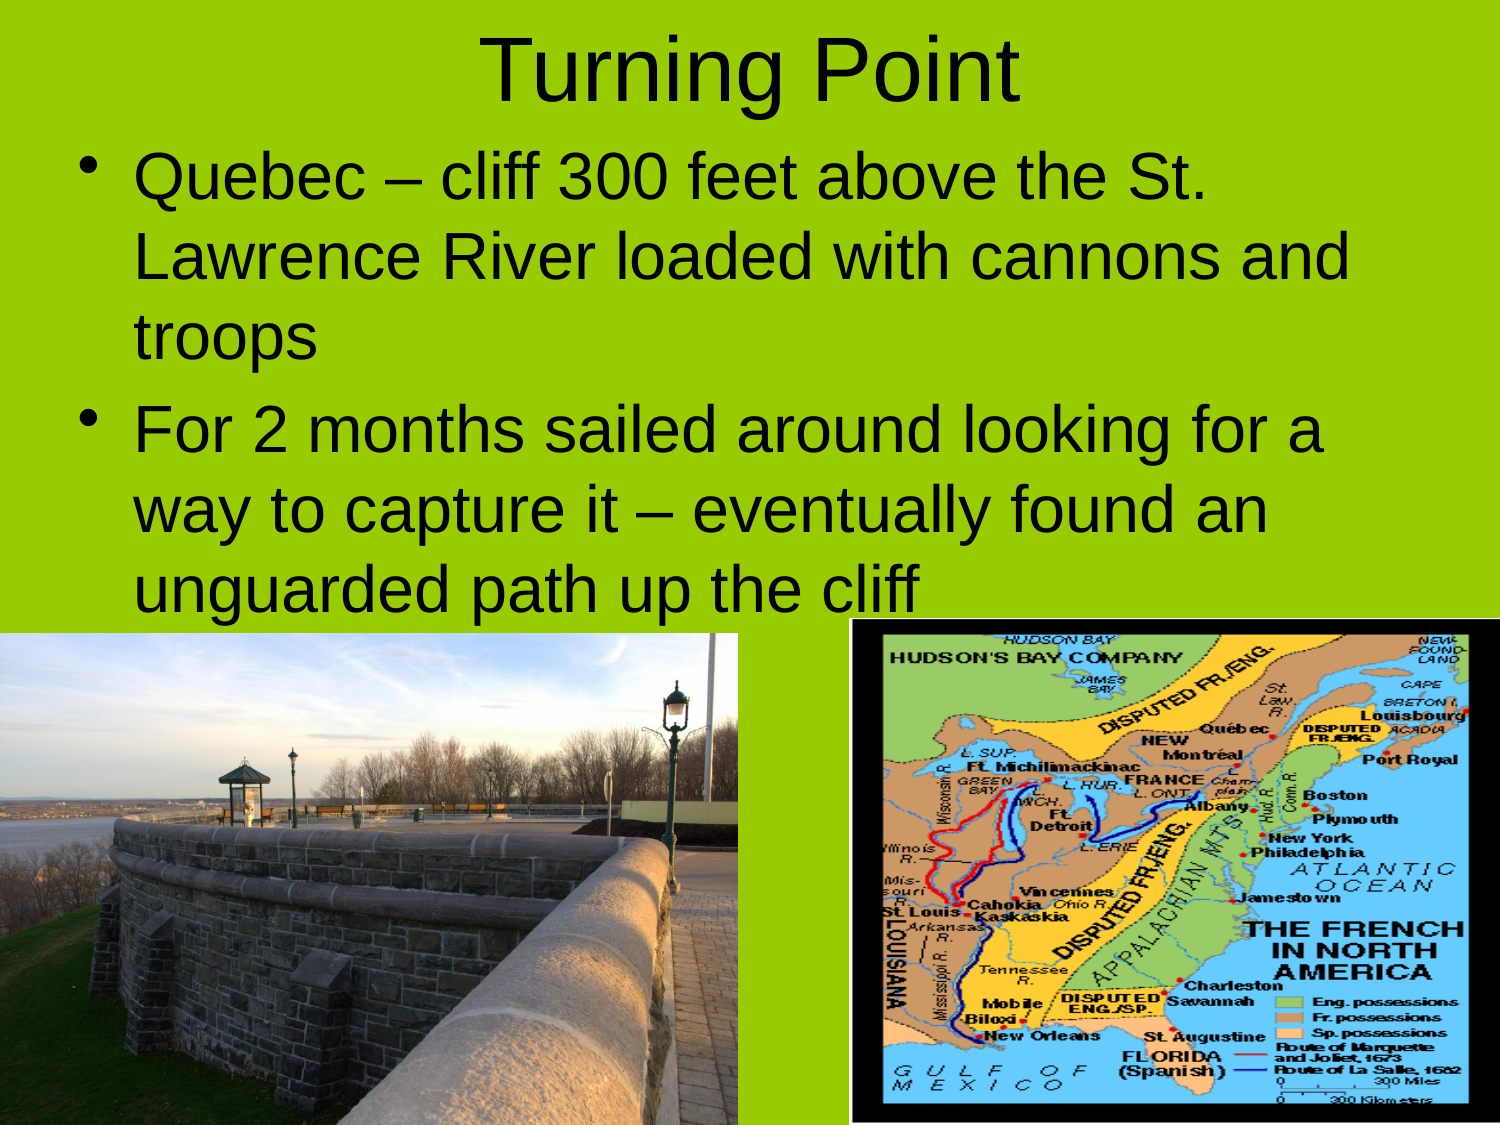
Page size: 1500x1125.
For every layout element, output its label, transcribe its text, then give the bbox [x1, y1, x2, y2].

list Quebec – cliff 300 feet above the St. Lawrence River loaded with cannons and troops For 2 months sailed around looking for a way to capture it – eventually found an unguarded path up the cliff [62, 125, 1413, 638]
picture [849, 617, 1500, 1125]
title Turning Point [75, 0, 1425, 130]
picture [0, 633, 738, 1125]
